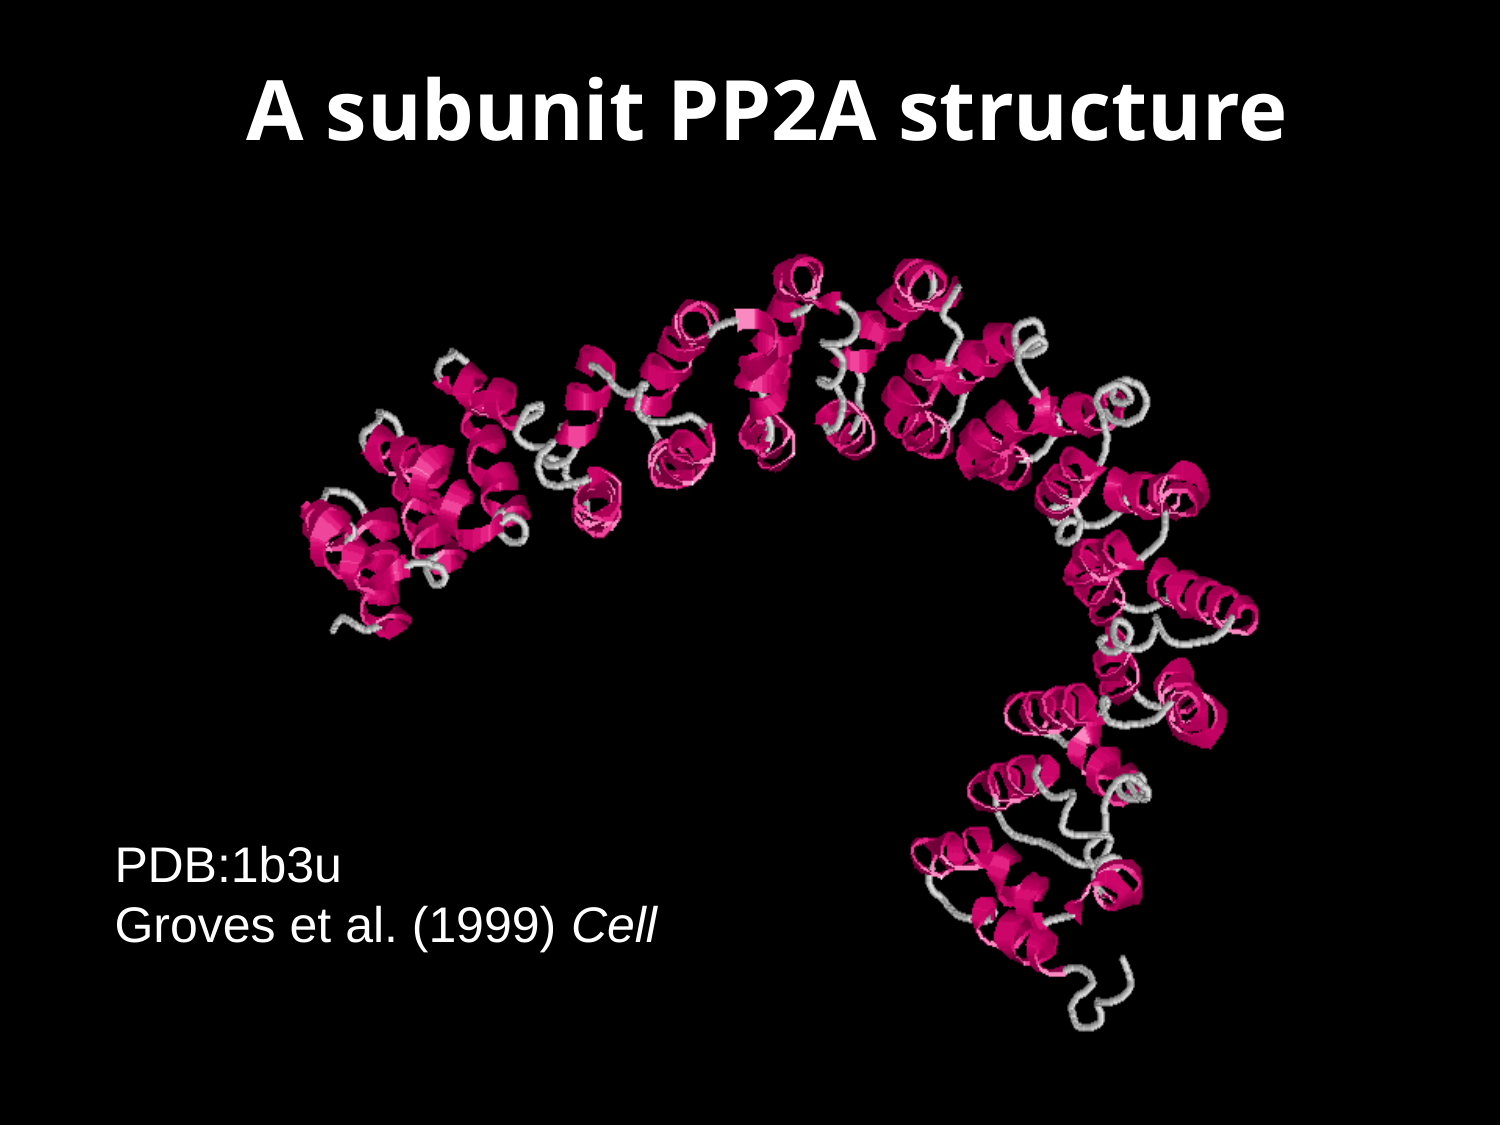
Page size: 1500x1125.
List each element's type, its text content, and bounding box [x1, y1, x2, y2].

text_box A subunit PP2A structure [231, 50, 1304, 165]
picture [287, 212, 1282, 1049]
text_box PDB:1b3u Groves et al. (1999) Cell [99, 824, 287, 960]
